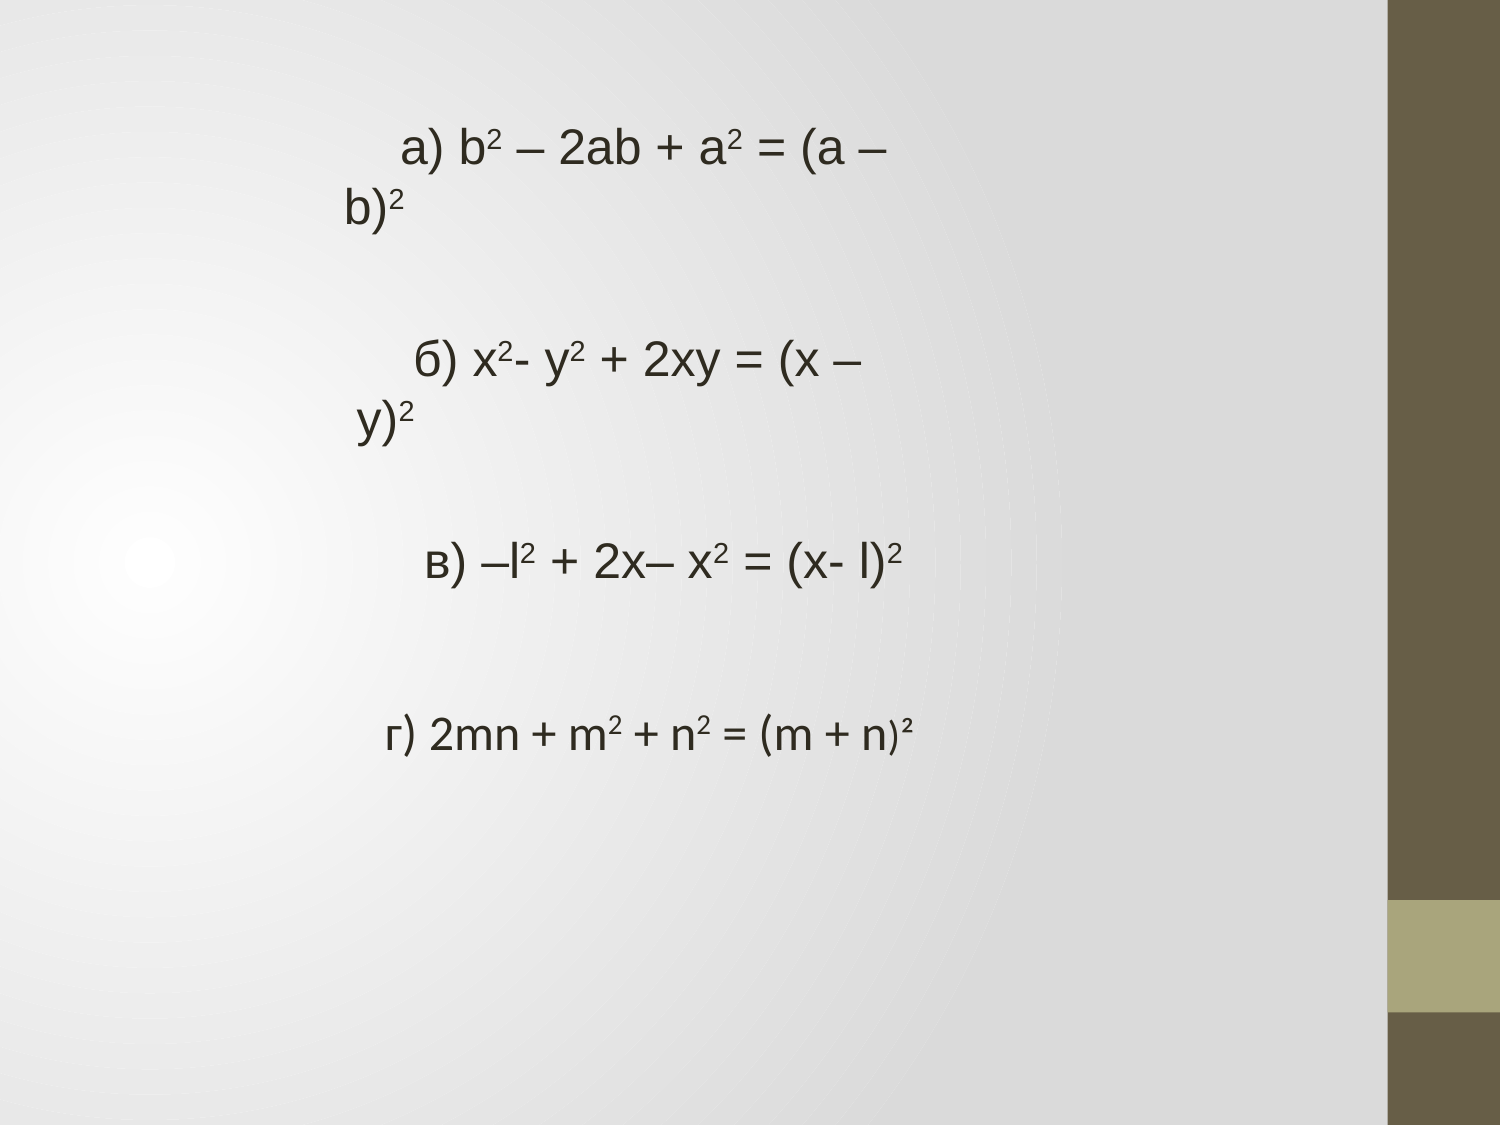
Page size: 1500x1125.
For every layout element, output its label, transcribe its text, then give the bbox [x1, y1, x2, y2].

text_box б) x2- y2 + 2xy = (x – y)2 [341, 314, 907, 485]
text_box в) –l2 + 2x– x2 = (x- l)2 [353, 538, 986, 659]
text_box г) 2mn + m2 + n2 = (m + n)² [370, 692, 935, 768]
text_box а) b2 – 2ab + a2 = (a – b)2 [329, 137, 934, 247]
